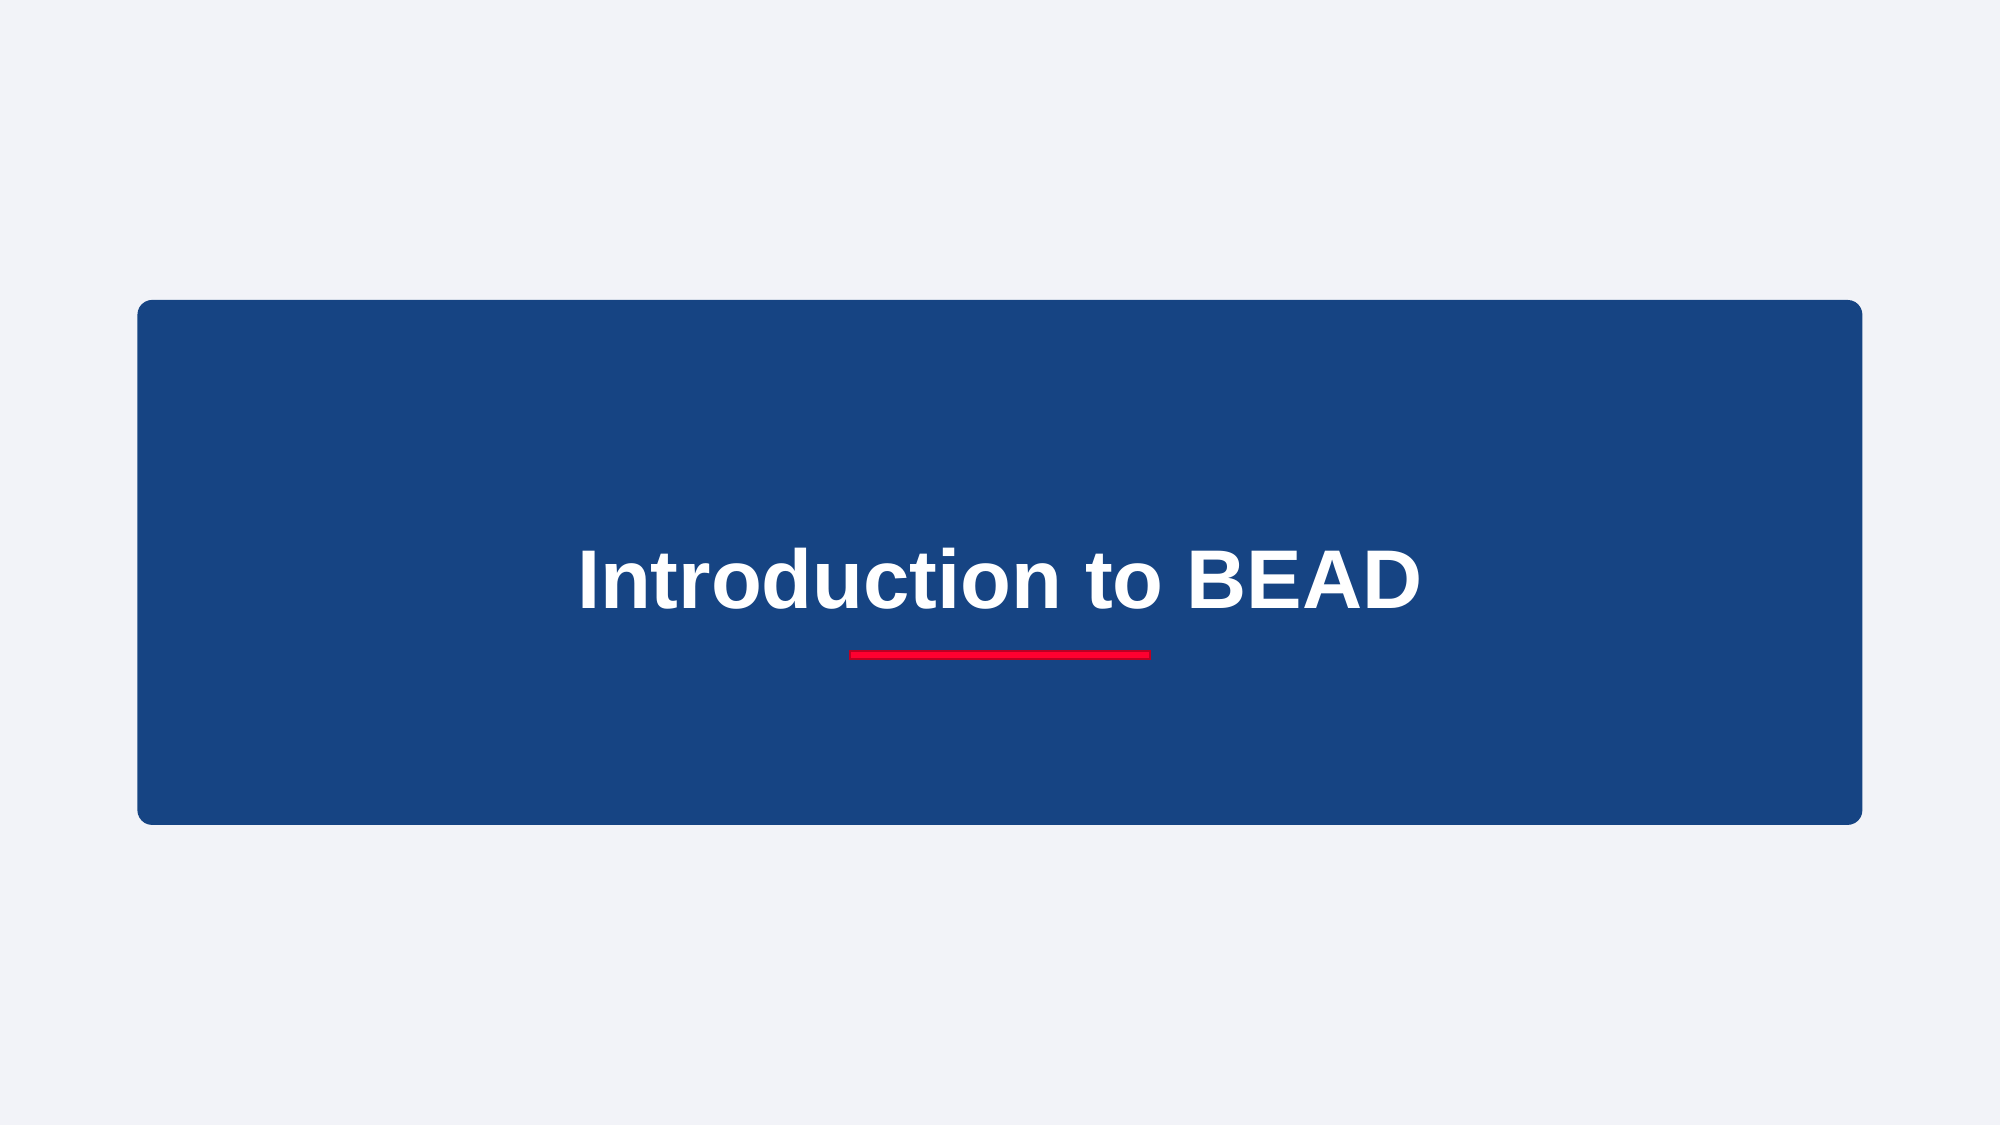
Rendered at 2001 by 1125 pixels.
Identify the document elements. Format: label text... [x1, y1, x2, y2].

title Introduction to BEAD [399, 535, 1600, 627]
